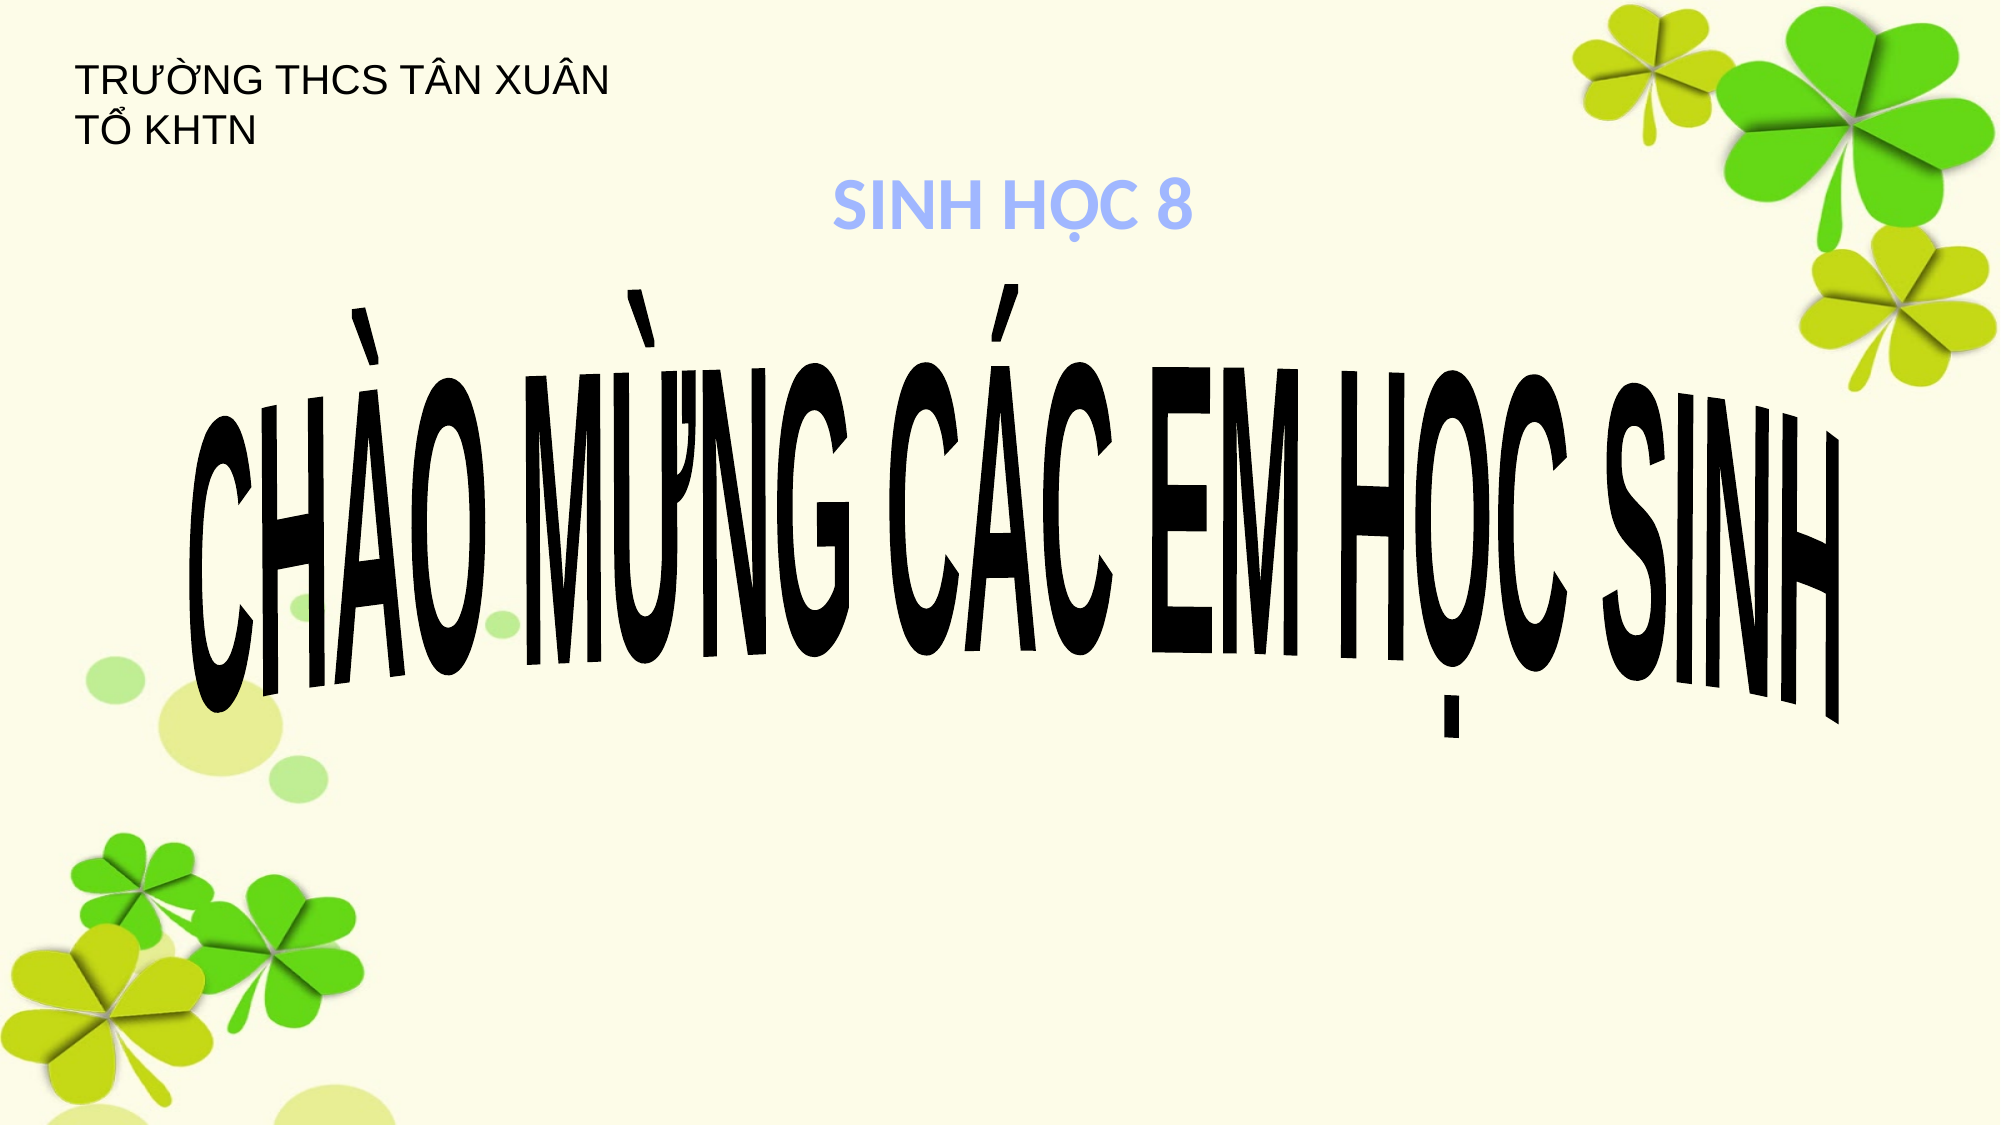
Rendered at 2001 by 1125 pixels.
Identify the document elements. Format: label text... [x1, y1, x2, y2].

picture [0, 0, 2001, 1125]
text_box SINH HỌC 8 [662, 146, 1366, 252]
text_box TRƯỜNG THCS TÂN XUÂN TỔ KHTN [59, 45, 626, 161]
